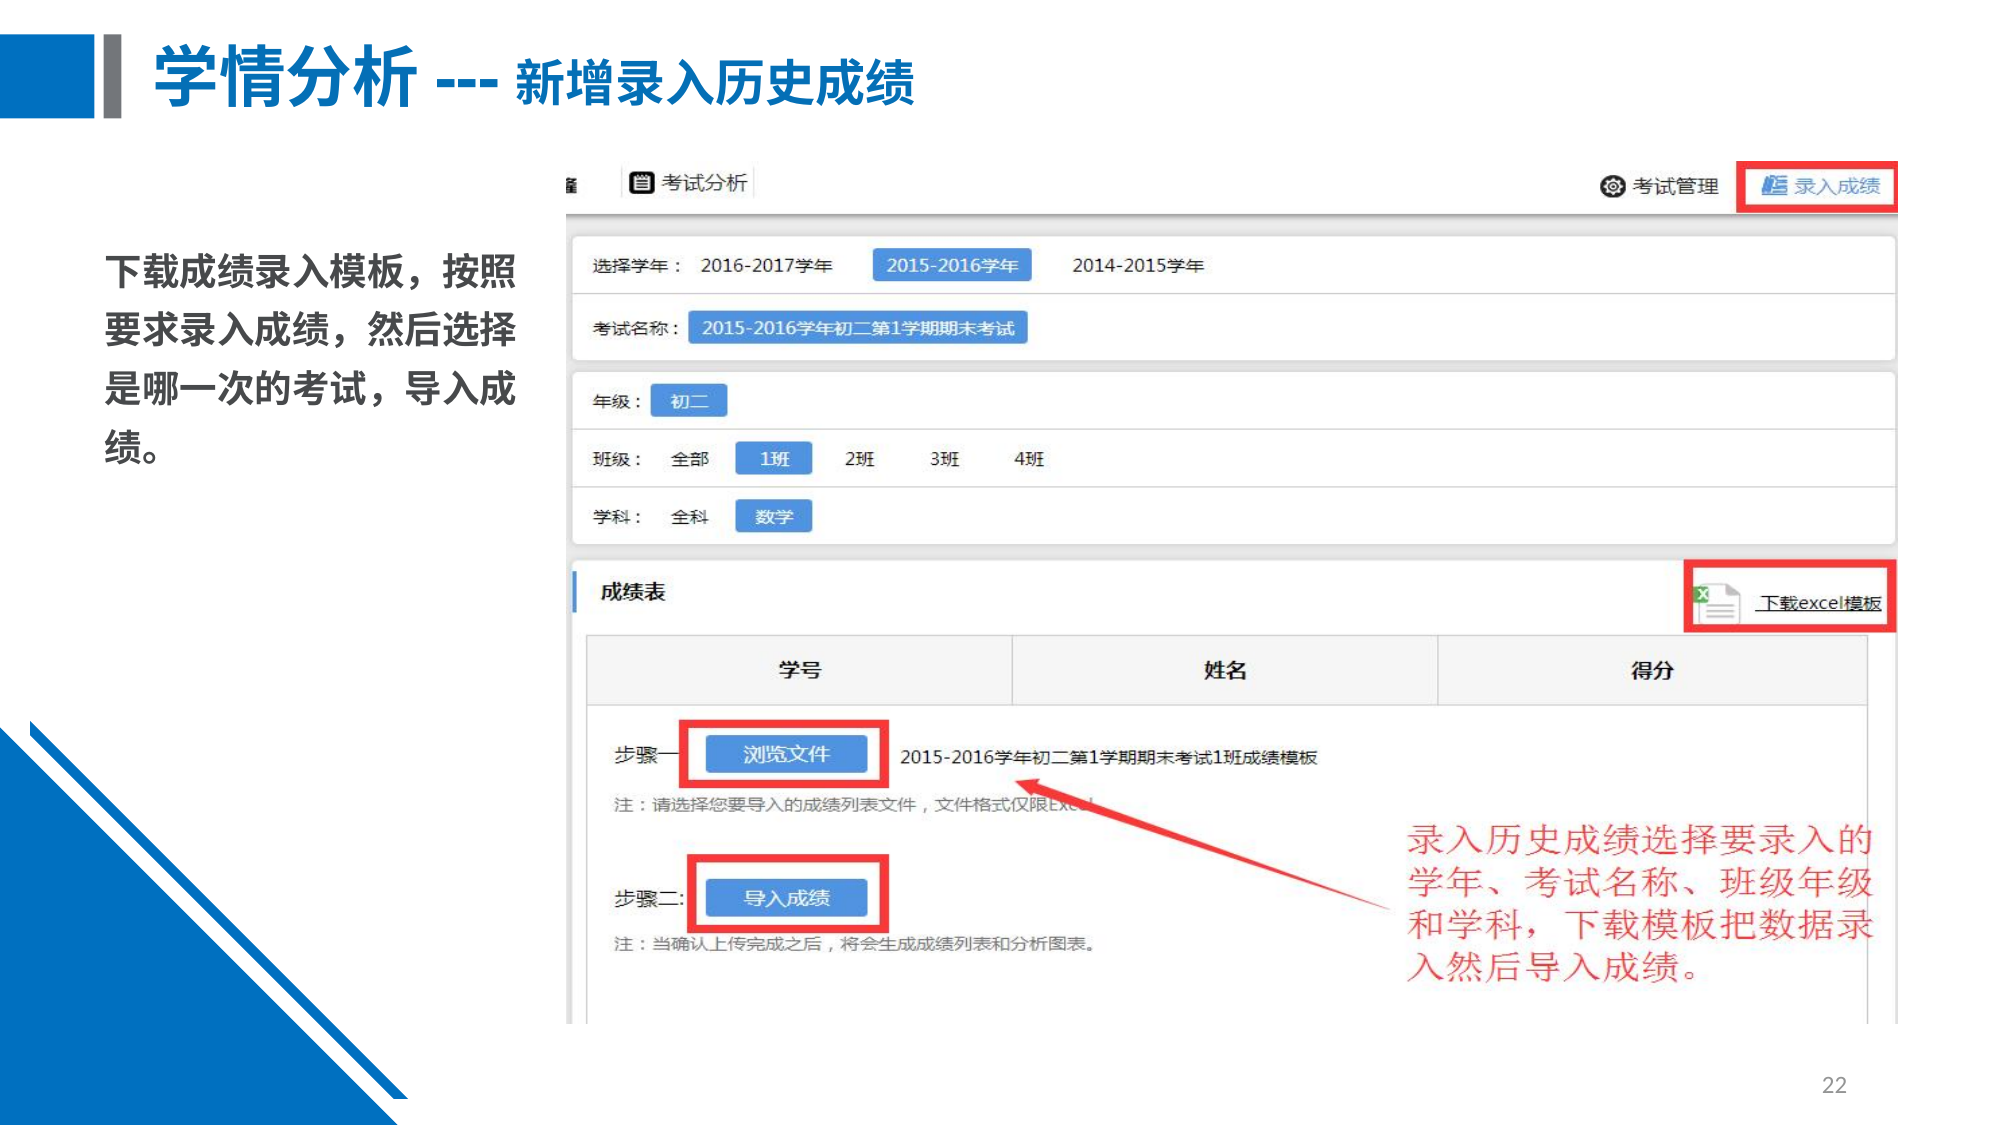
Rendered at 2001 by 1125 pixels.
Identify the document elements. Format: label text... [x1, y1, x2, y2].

title 学情分析---新增录入历史成绩 [137, 14, 1918, 145]
slide_number 22 [1412, 1053, 1863, 1113]
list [566, 161, 1898, 1024]
text_box 下载成绩录入模板，按照要求录入成绩，然后选择是哪一次的考试，导入成绩。 [89, 227, 541, 476]
